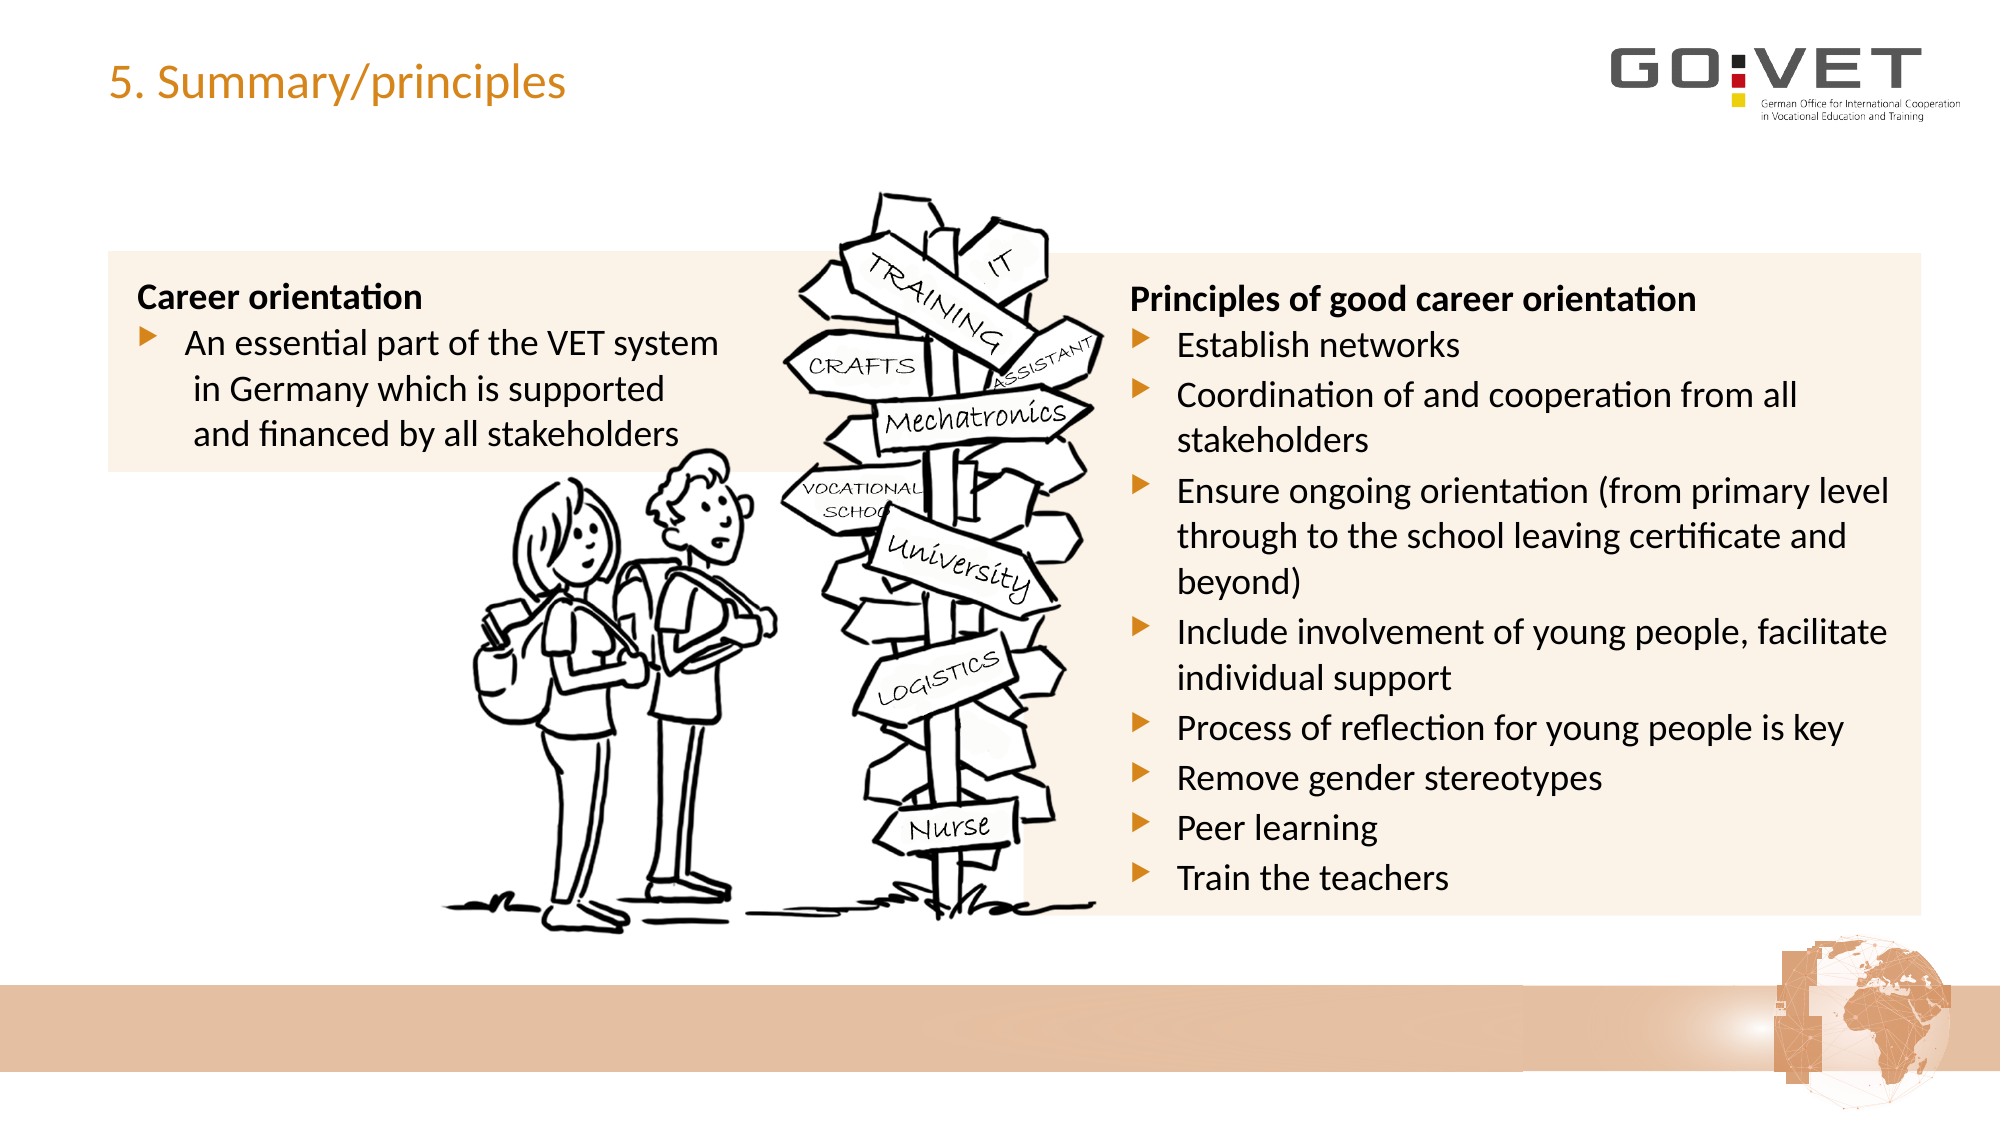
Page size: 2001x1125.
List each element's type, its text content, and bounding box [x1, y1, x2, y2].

text_box Career orientation An essential part of the VET system in Germany which is supported and financed by all stakeholders [108, 251, 440, 472]
title 5. Summary/principles [108, 48, 1585, 237]
text_box Principles of good career orientation Establish networks Coordination of and cooperation from all stakeholders Ensure ongoing orientation (from primary level through to the school leaving certificate and beyond) Include involvement of young people, facilitate individual support Process of reflection for young people is key Remove gender stereotypes Peer learning Train the teachers [1126, 253, 1922, 916]
picture [1611, 48, 1960, 122]
picture [440, 191, 1126, 935]
